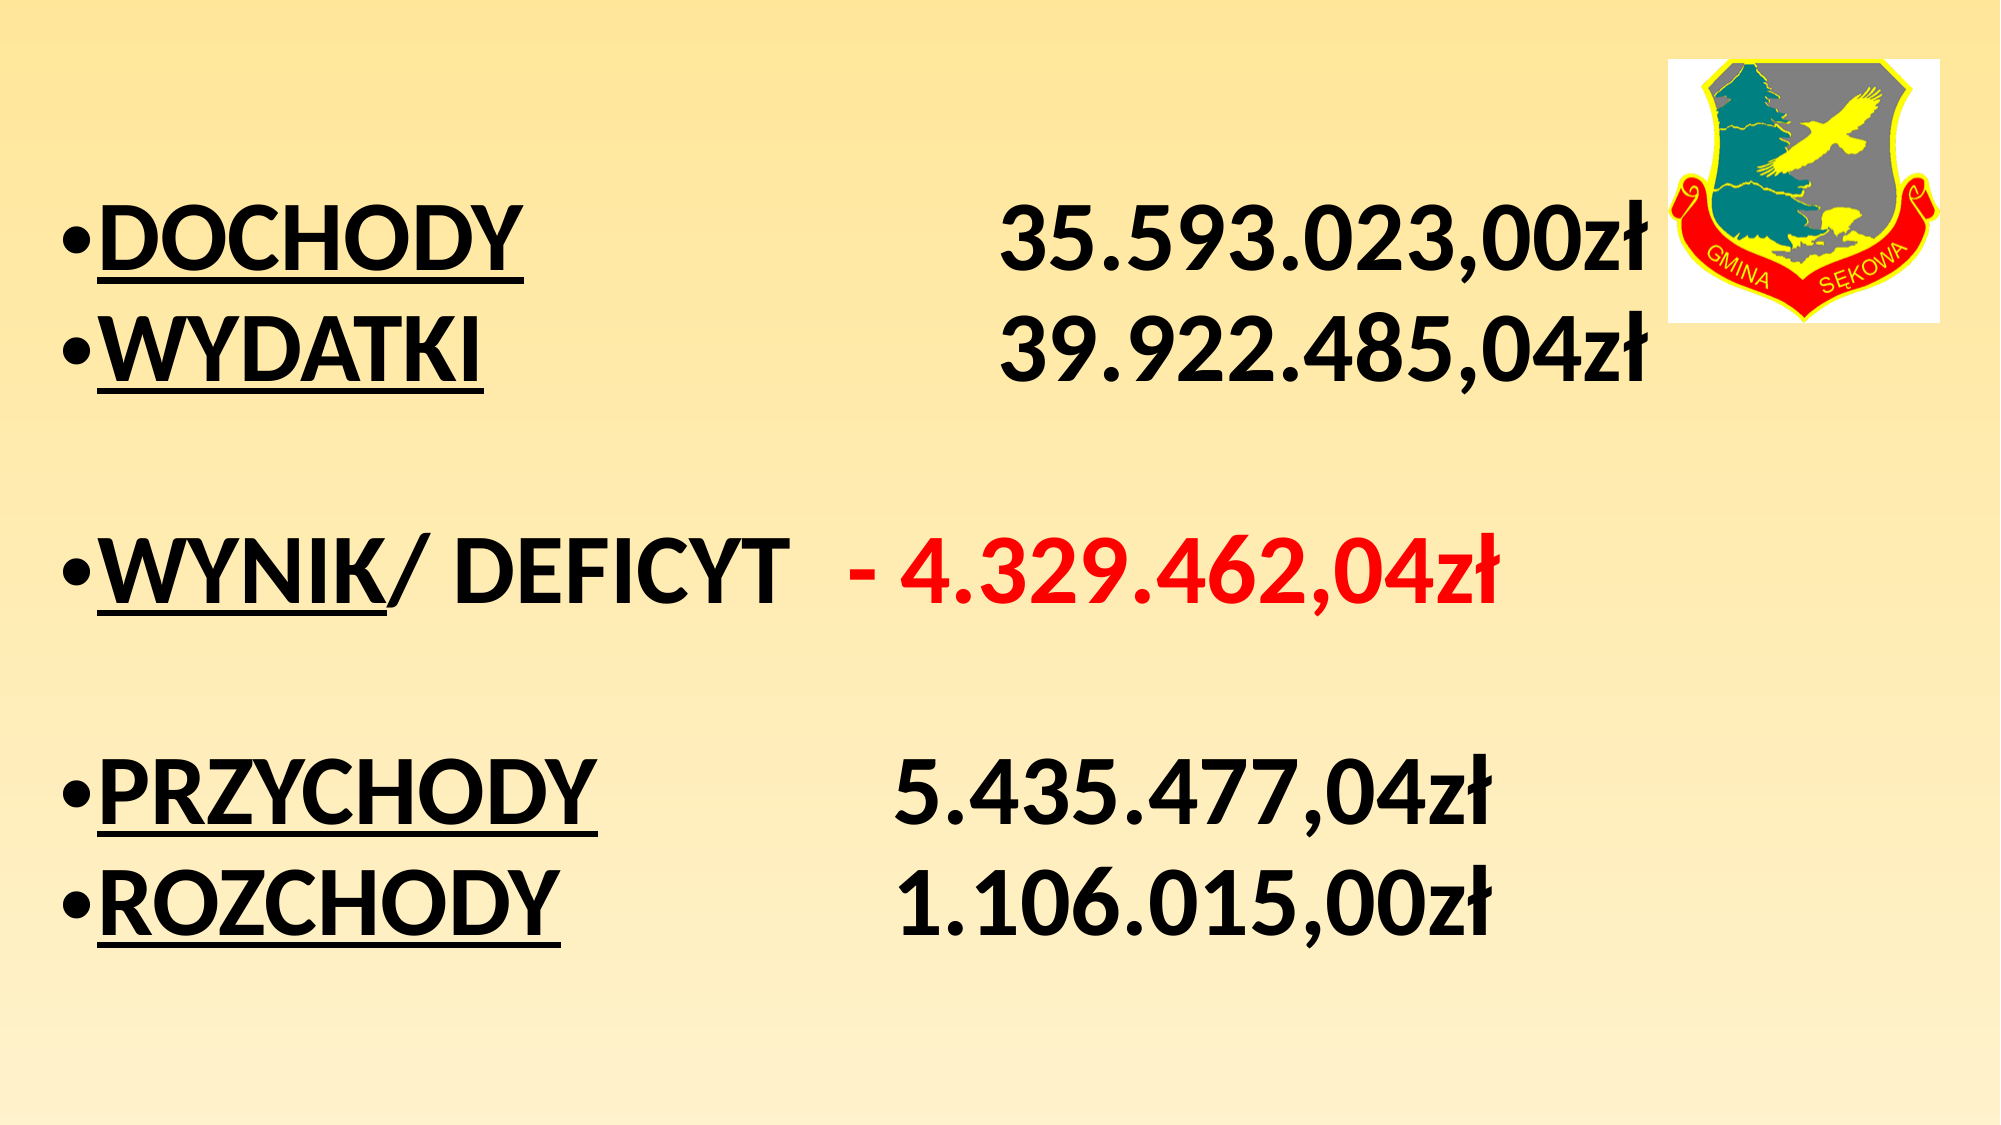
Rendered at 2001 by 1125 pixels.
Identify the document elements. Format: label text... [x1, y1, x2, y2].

picture [1667, 59, 1940, 323]
list DOCHODY 35.593.023,00zł WYDATKI 39.922.485,04zł WYNIK/ DEFICYT - 4.329.462,04zł PRZYCHODY 5.435.477,04zł ROZCHODY 1.106.015,00zł [44, 191, 1690, 1066]
